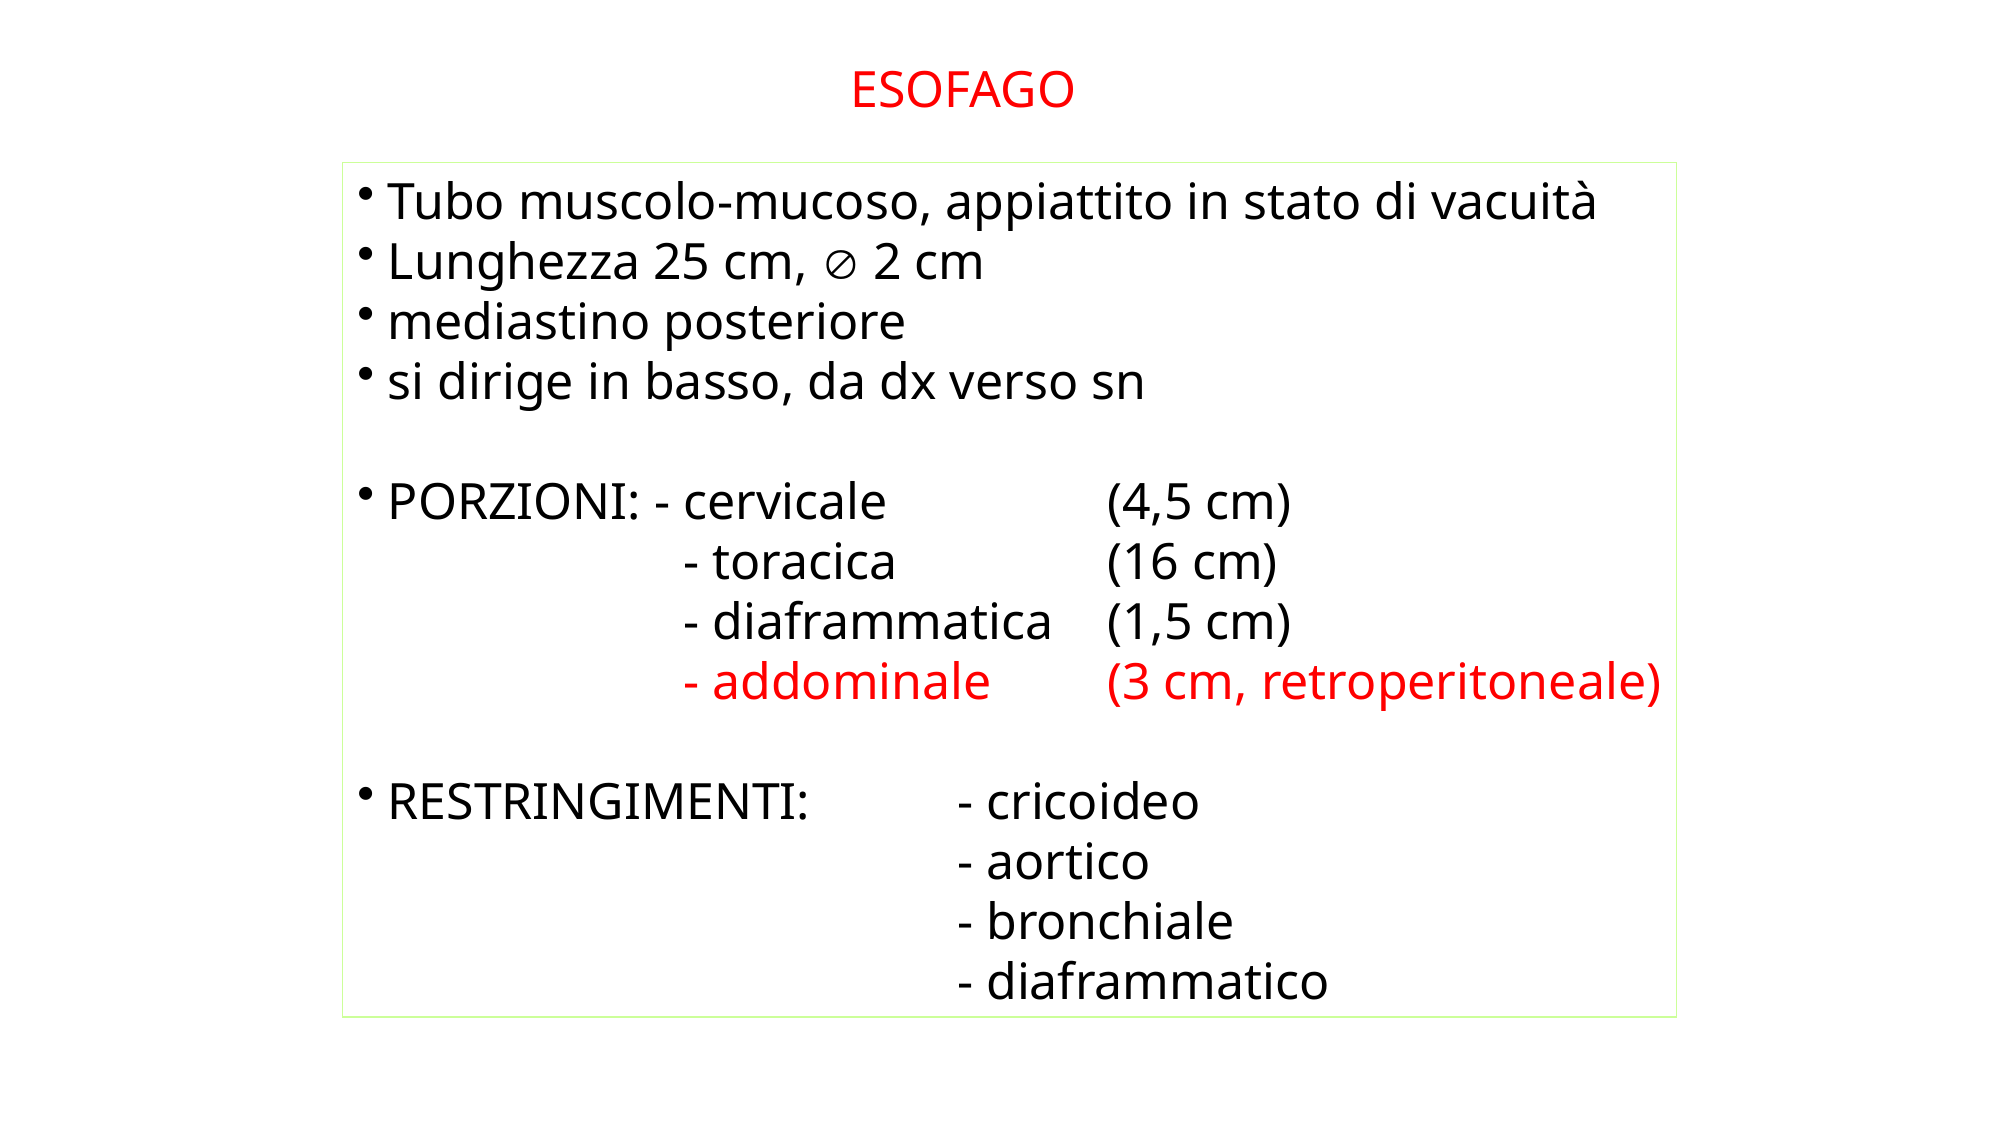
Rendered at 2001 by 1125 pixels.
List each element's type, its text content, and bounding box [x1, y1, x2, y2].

text_box ESOFAGO [835, 49, 1092, 125]
text_box Tubo muscolo-mucoso, appiattito in stato di vacuità Lunghezza 25 cm,  2 cm mediastino posteriore si dirige in basso, da dx verso sn PORZIONI: - cervicale (4,5 cm) - toracica (16 cm) - diaframmatica (1,5 cm) - addominale (3 cm, retroperitoneale) RESTRINGIMENTI: - cricoideo - aortico - bronchiale - diaframmatico [342, 162, 1677, 1018]
